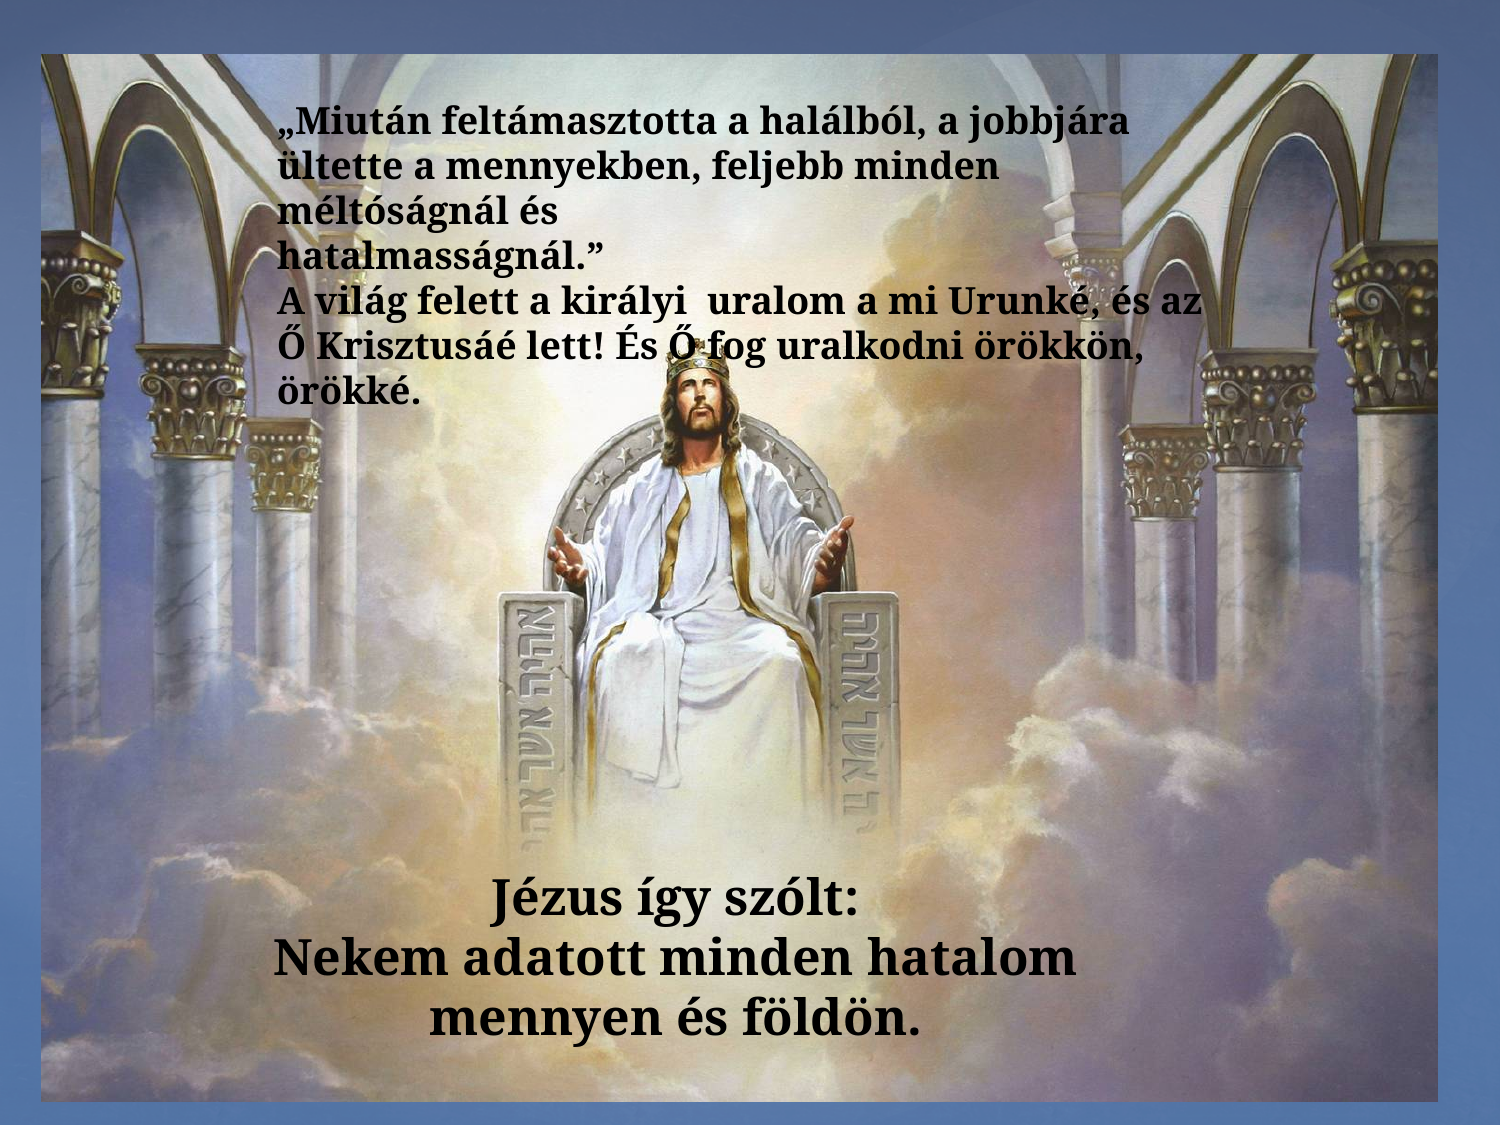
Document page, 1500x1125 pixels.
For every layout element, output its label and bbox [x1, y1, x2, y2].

picture [40, 53, 1439, 1103]
